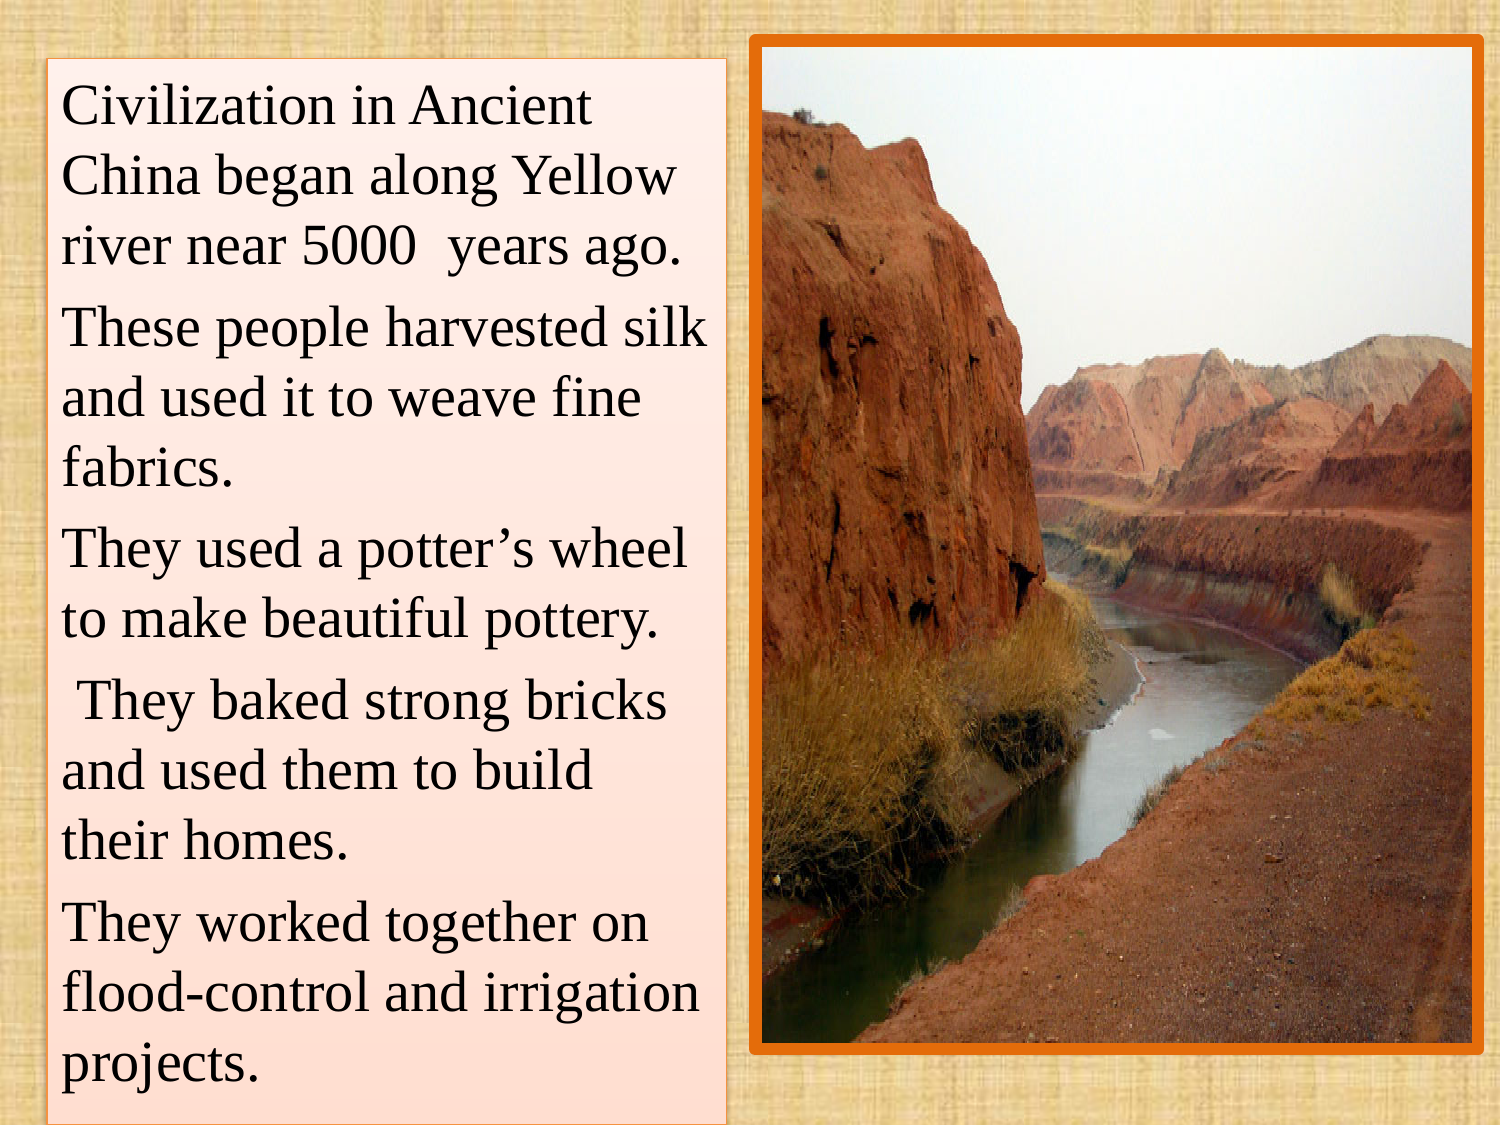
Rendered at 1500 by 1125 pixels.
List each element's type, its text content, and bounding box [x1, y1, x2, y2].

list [761, 46, 1473, 1044]
list Civilization in Ancient China began along Yellow river near 5000 years ago. These people harvested silk and used it to weave fine fabrics. They used a potter’s wheel to make beautiful pottery. They baked strong bricks and used them to build their homes. They worked together on flood-control and irrigation projects. [46, 58, 727, 1125]
picture [0, 0, 1500, 1125]
